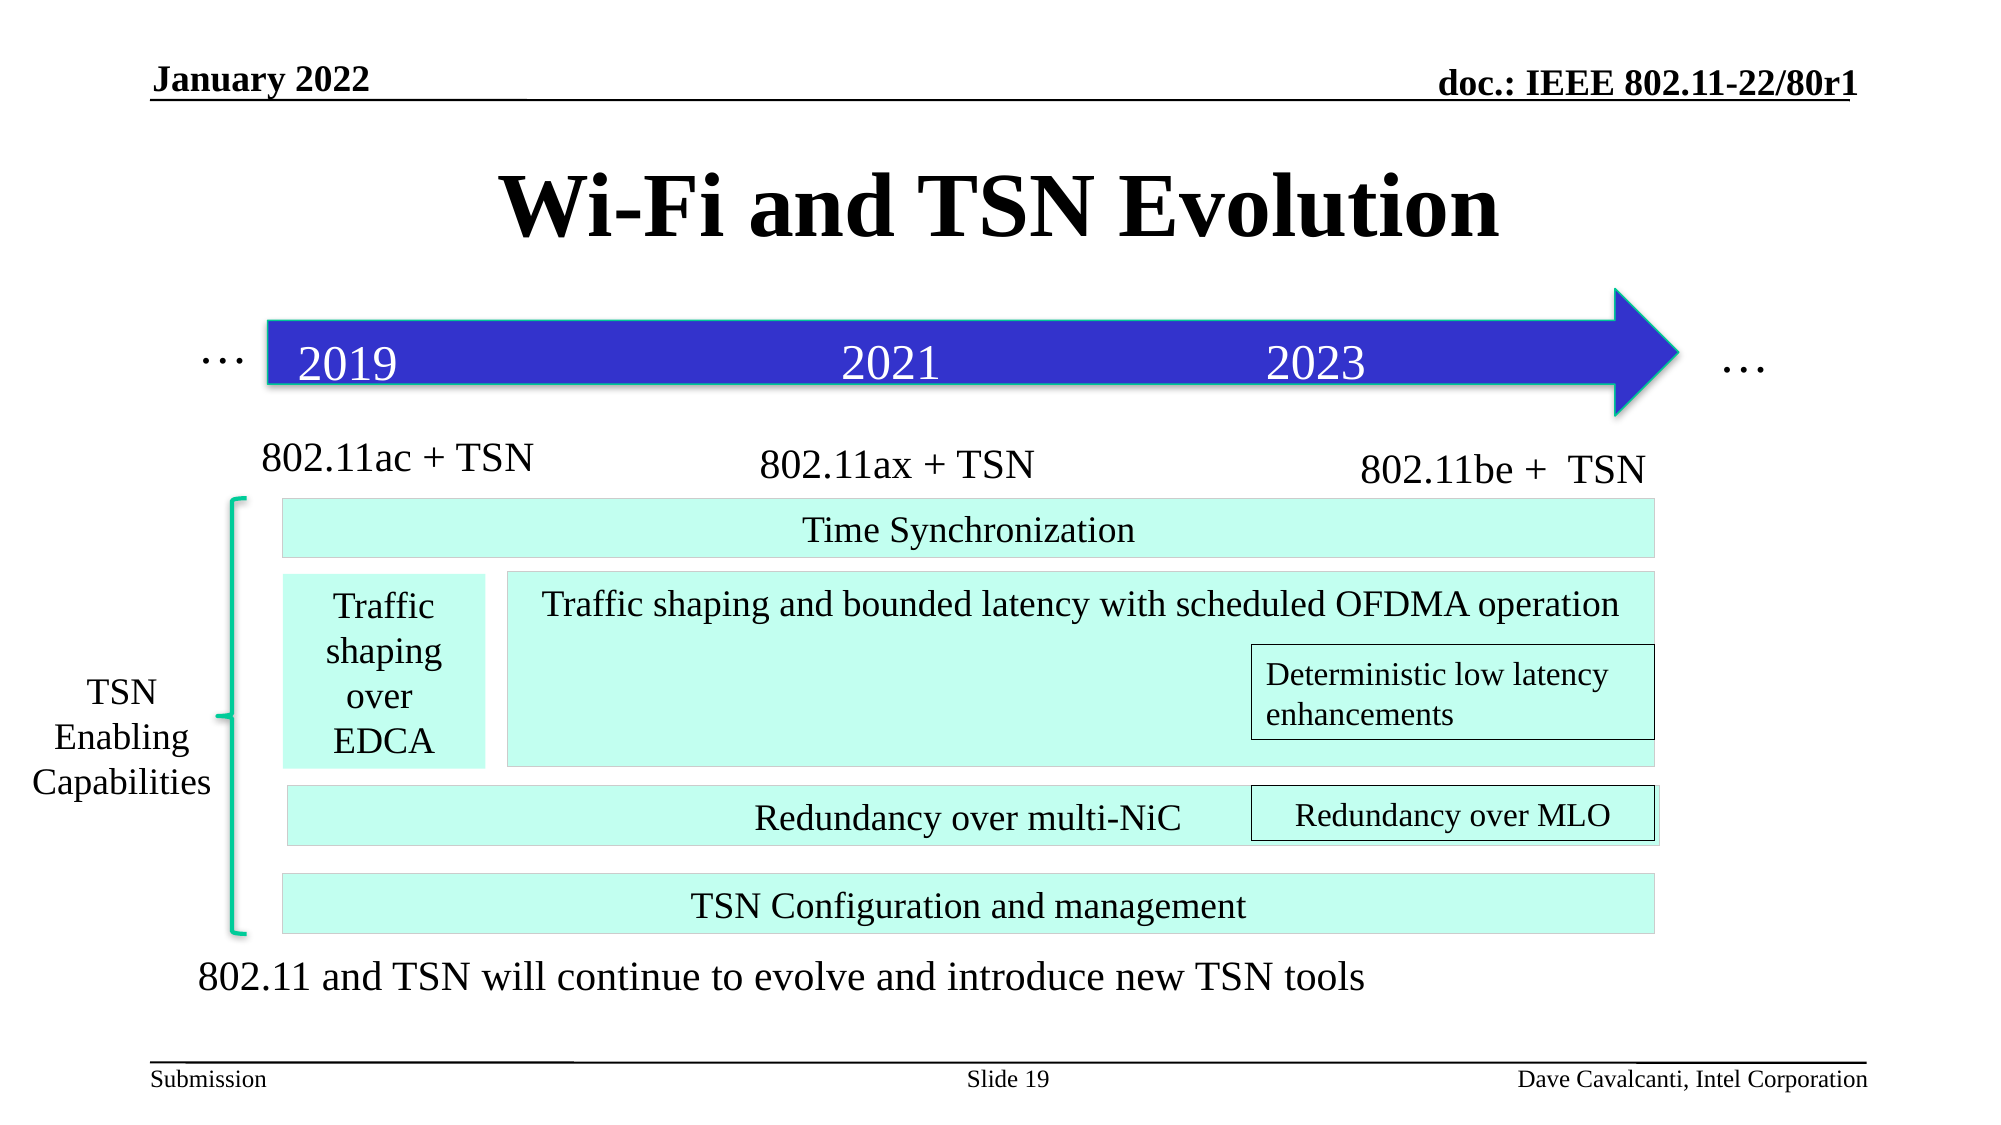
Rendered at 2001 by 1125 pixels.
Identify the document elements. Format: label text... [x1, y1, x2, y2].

text_box … [198, 313, 283, 374]
text_box Traffic shaping over EDCA [282, 573, 486, 769]
text_box TSN Enabling Capabilities [12, 660, 225, 810]
slide_number Slide 19 [950, 1061, 1067, 1123]
text_box 802.11ac + TSN [246, 422, 608, 488]
footer Dave Cavalcanti, Intel Corporation [1171, 1061, 1869, 1093]
text_box Redundancy over multi-NiC [287, 785, 1660, 846]
text_box TSN Configuration and management [282, 873, 1655, 934]
title Wi-Fi and TSN Evolution [149, 112, 1850, 288]
text_box Traffic shaping and bounded latency with scheduled OFDMA operation [507, 571, 1655, 767]
text_box … [1718, 322, 1804, 383]
text_box 802.11ax + TSN [744, 429, 1106, 495]
text_box Deterministic low latency enhancements [1251, 644, 1655, 740]
text_box [215, 496, 247, 937]
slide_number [152, 54, 563, 100]
text_box 2019 [282, 323, 441, 399]
text_box Time Synchronization [282, 498, 1655, 558]
text_box 802.11 and TSN will continue to evolve and introduce new TSN tools [198, 949, 1761, 1000]
text_box 2021 [826, 321, 984, 397]
text_box [266, 374, 282, 385]
text_box Redundancy over MLO [1251, 785, 1655, 841]
text_box 2023 [1251, 321, 1419, 397]
text_box 802.11be + TSN [1345, 434, 1707, 500]
text_box [283, 287, 1680, 417]
